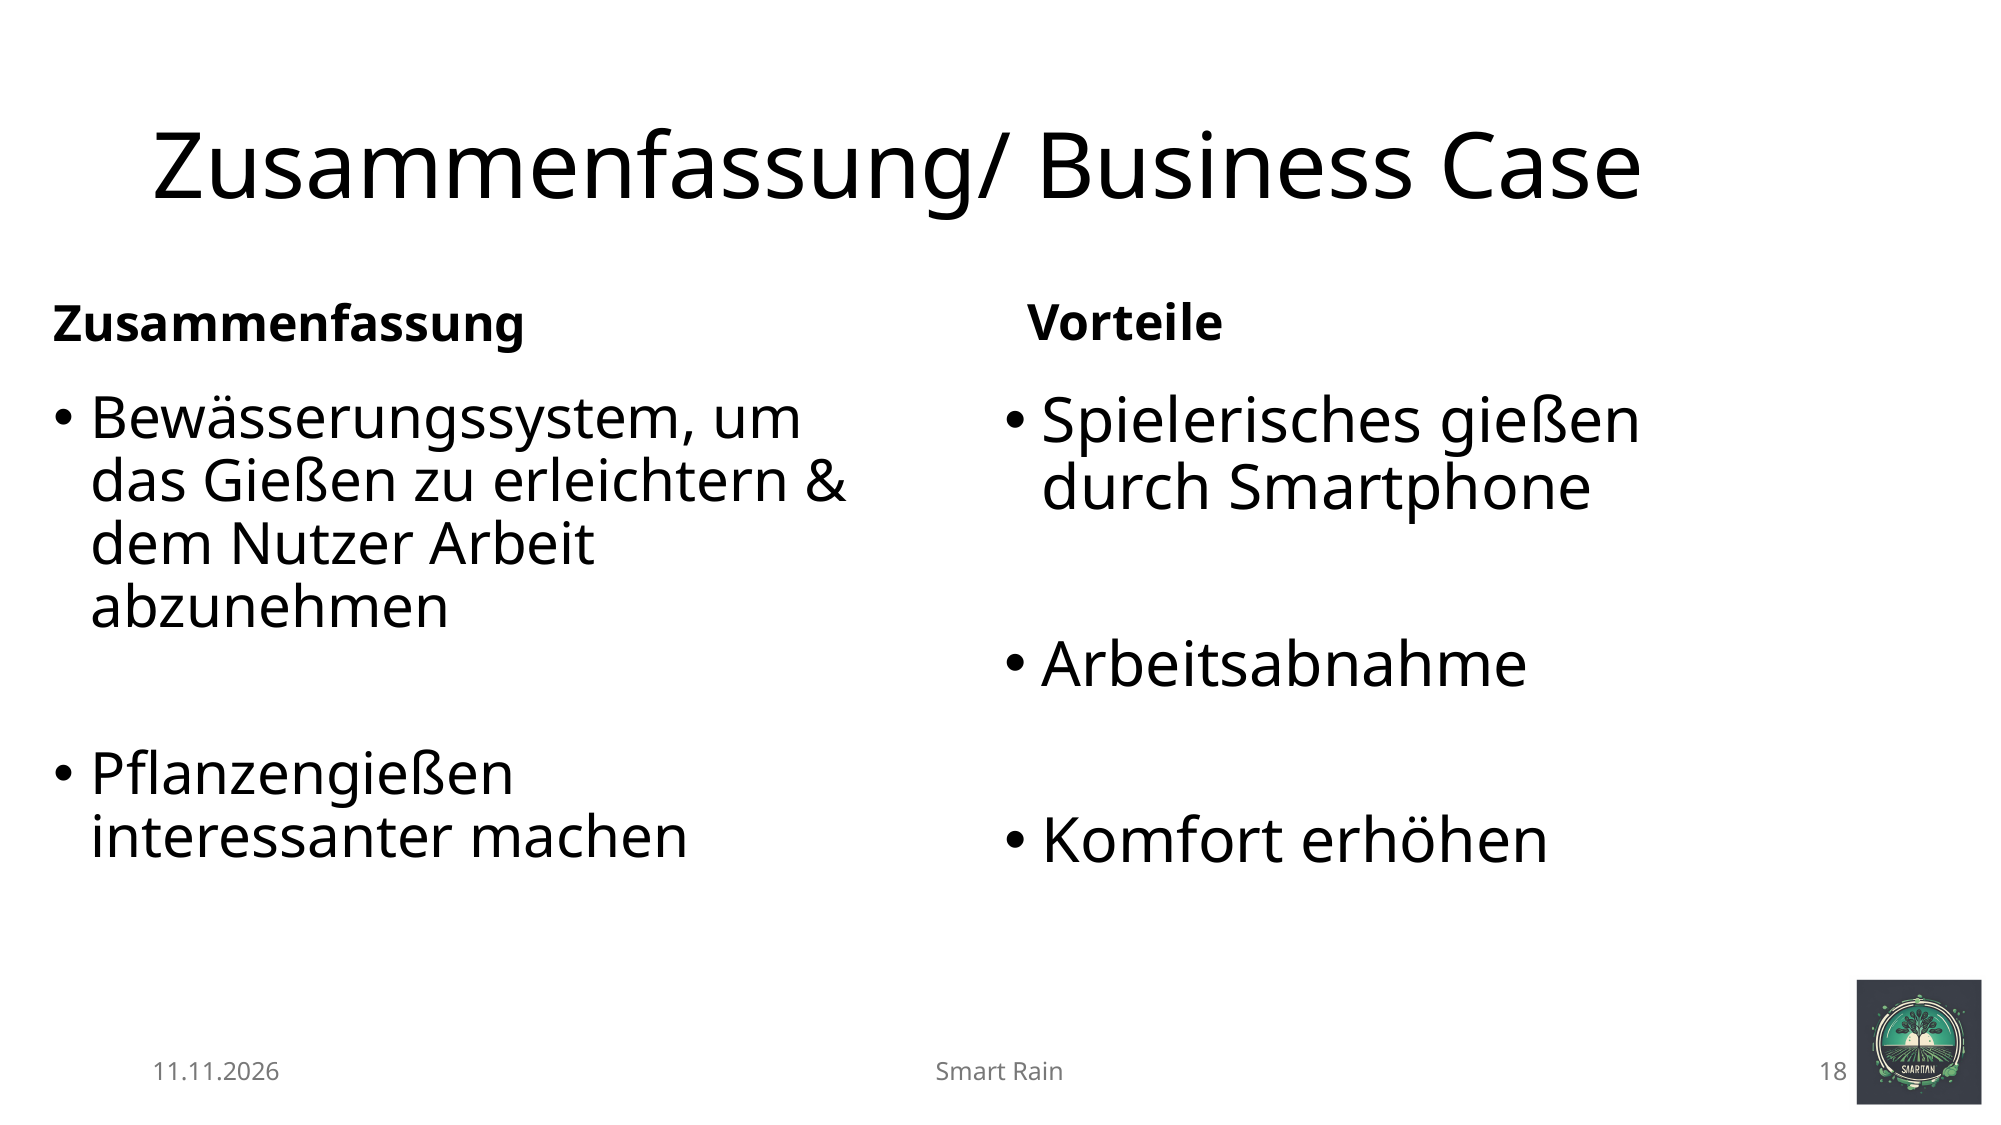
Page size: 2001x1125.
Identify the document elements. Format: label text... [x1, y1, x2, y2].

list Vorteile [1012, 223, 1863, 359]
title Zusammenfassung/ Business Case [137, 59, 1863, 278]
list Bewässerungssystem, um das Gießen zu erleichtern & dem Nutzer Arbeit abzunehmen Pflanzengießen interessanter machen [38, 380, 889, 986]
list Zusammenfassung [38, 224, 885, 360]
footer Smart Rain [662, 1042, 1338, 1103]
list Spielerisches gießen durch Smartphone Arbeitsabnahme Komfort erhöhen [989, 380, 1836, 986]
picture [1849, 975, 1986, 1110]
slide_number 18 [1412, 1042, 1863, 1103]
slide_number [137, 1042, 588, 1103]
